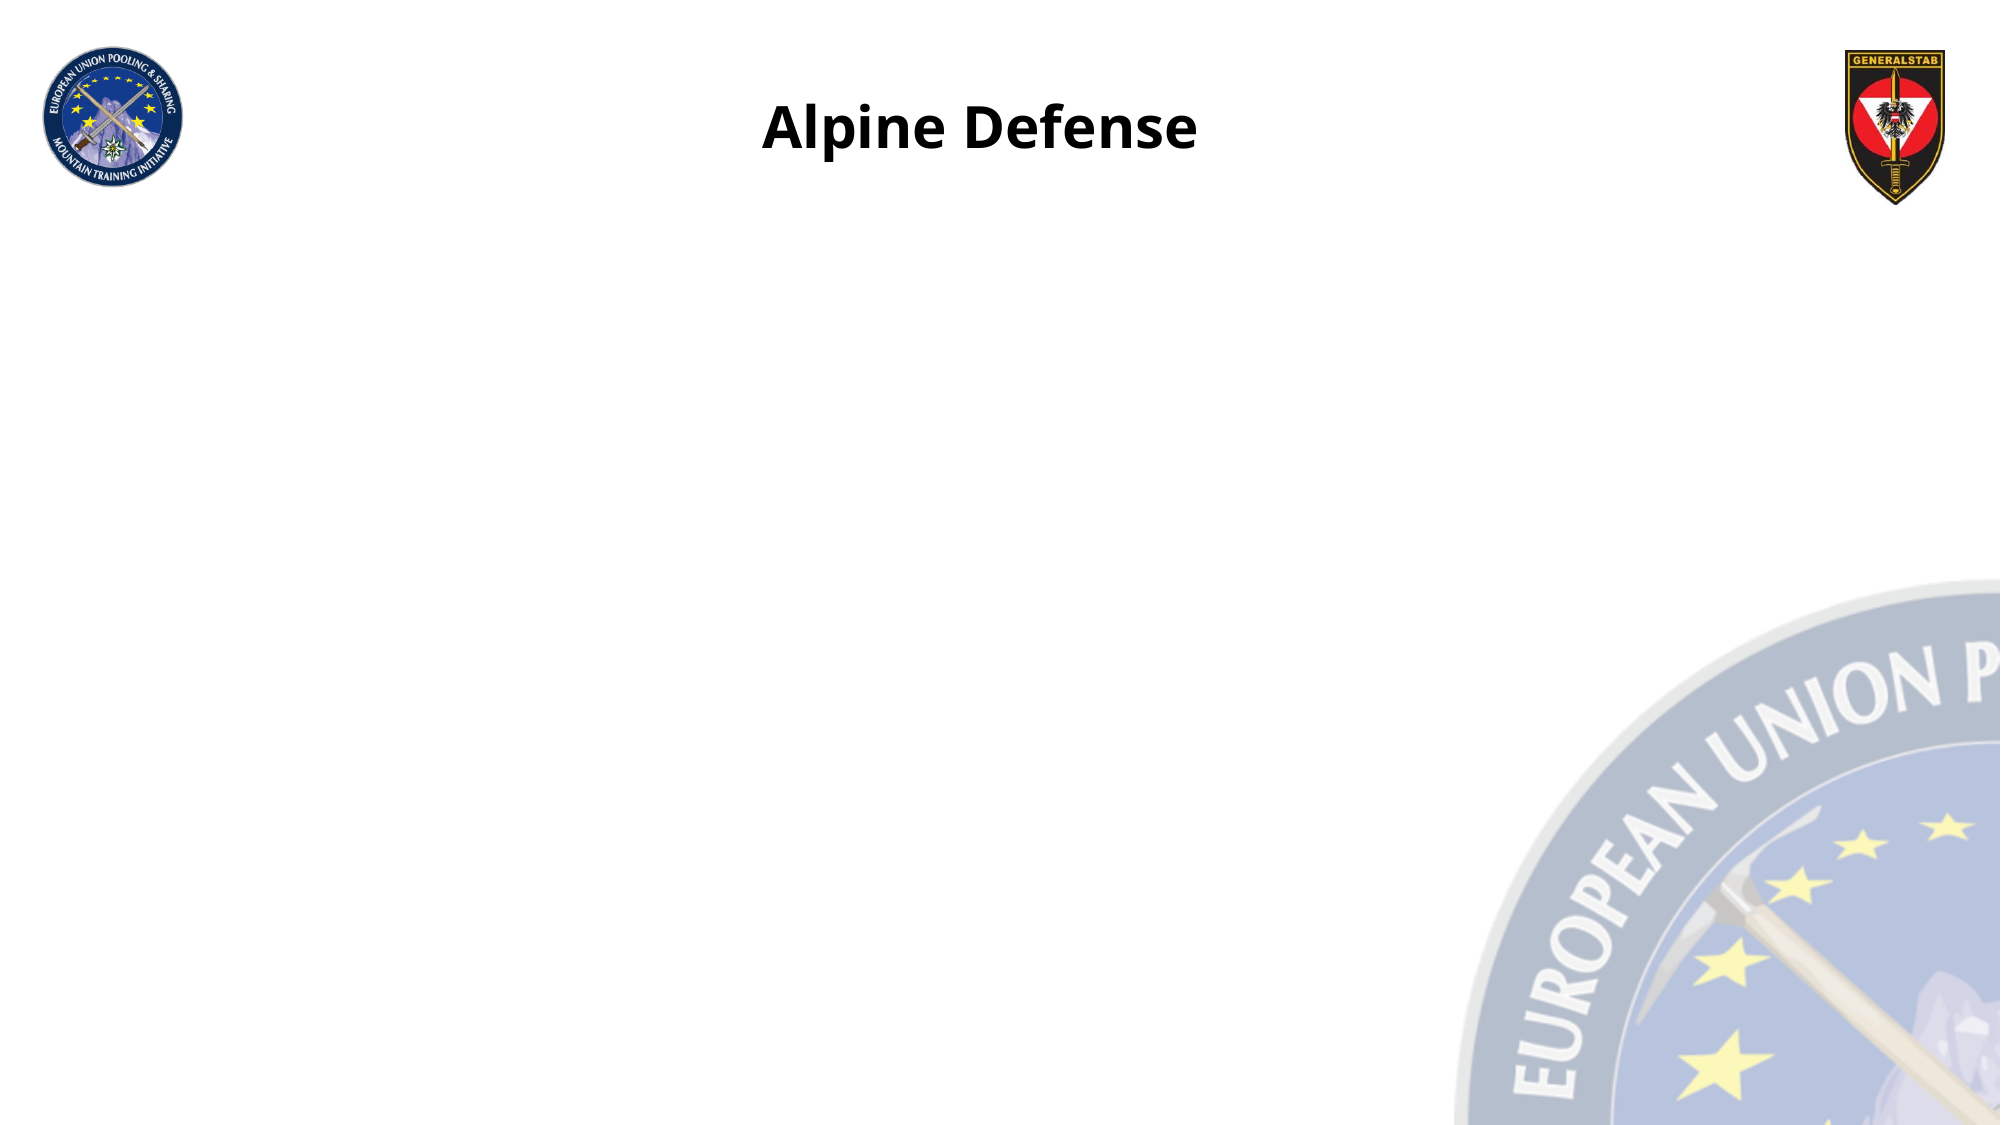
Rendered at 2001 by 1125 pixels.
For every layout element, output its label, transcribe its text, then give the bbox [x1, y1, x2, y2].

picture [41, 45, 184, 188]
picture [1448, 573, 2000, 1125]
title Alpine Defense [252, 65, 1709, 184]
picture [1845, 50, 1945, 205]
